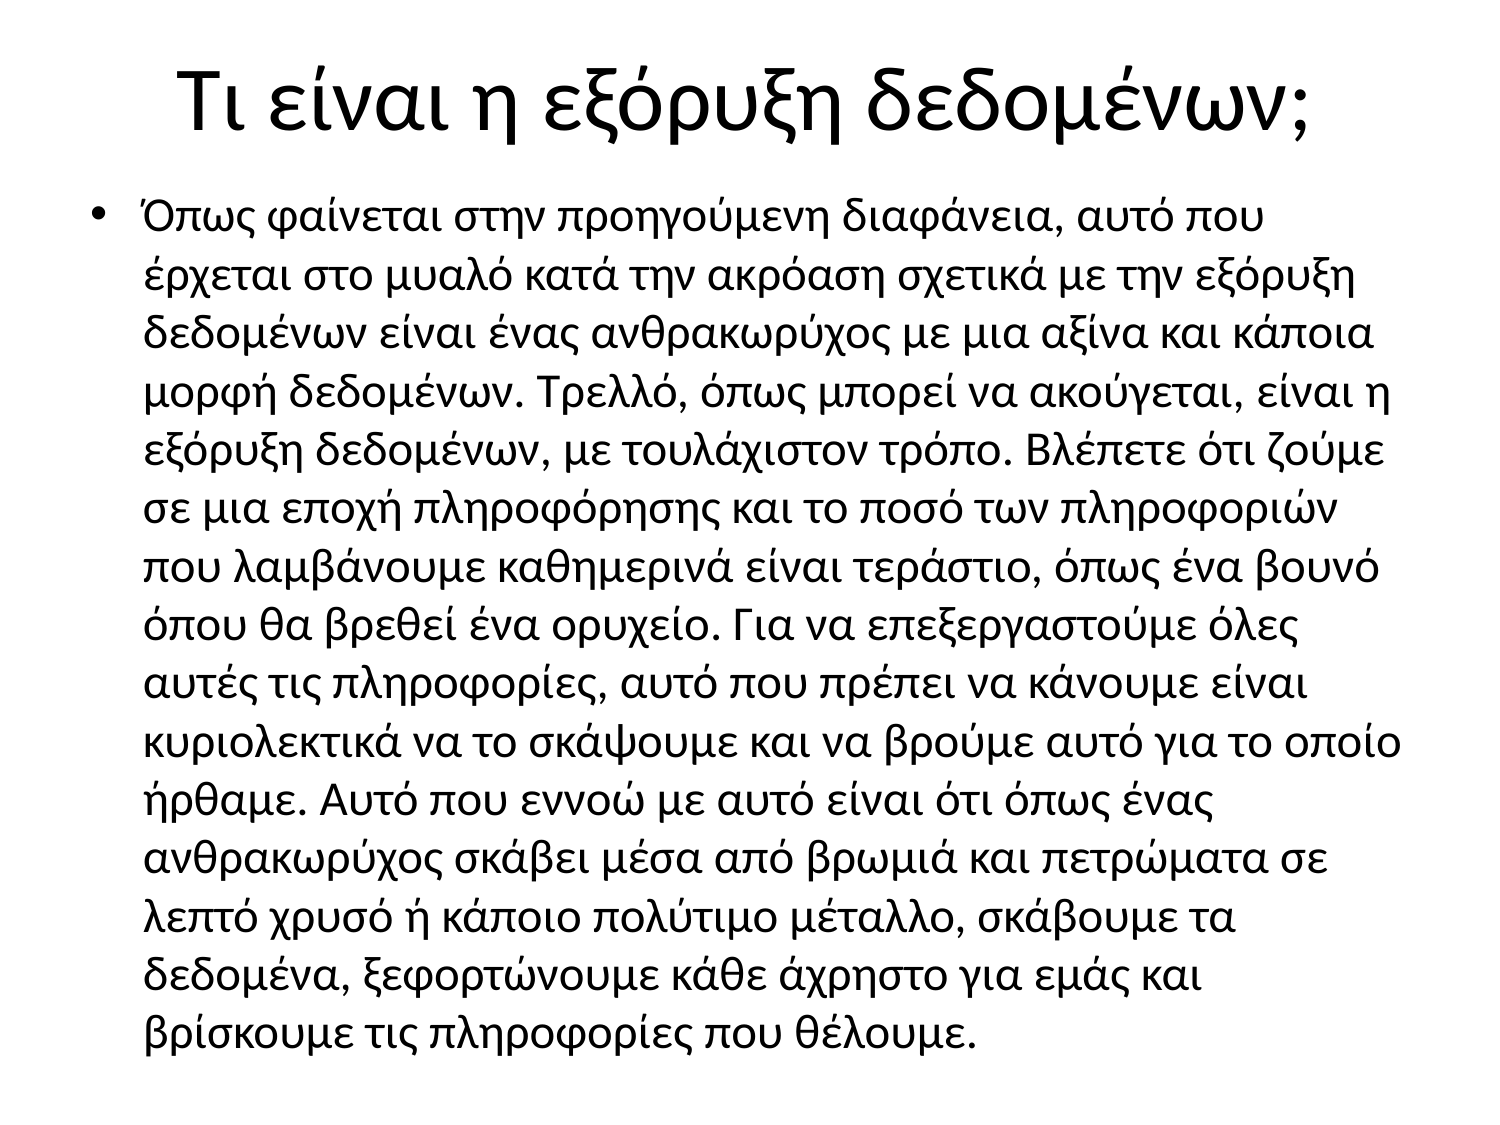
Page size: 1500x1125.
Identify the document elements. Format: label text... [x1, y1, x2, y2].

list Όπως φαίνεται στην προηγούμενη διαφάνεια, αυτό που έρχεται στο μυαλό κατά την ακρόαση σχετικά με την εξόρυξη δεδομένων είναι ένας ανθρακωρύχος με μια αξίνα και κάποια μορφή δεδομένων. Τρελλό, όπως μπορεί να ακούγεται, είναι η εξόρυξη δεδομένων, με τουλάχιστον τρόπο. Βλέπετε ότι ζούμε σε μια εποχή πληροφόρησης και το ποσό των πληροφοριών που λαμβάνουμε καθημερινά είναι τεράστιο, όπως ένα βουνό όπου θα βρεθεί ένα ορυχείο. Για να επεξεργαστούμε όλες αυτές τις πληροφορίες, αυτό που πρέπει να κάνουμε είναι κυριολεκτικά να το σκάψουμε και να βρούμε αυτό για το οποίο ήρθαμε. Αυτό που εννοώ με αυτό είναι ότι όπως ένας ανθρακωρύχος σκάβει μέσα από βρωμιά και πετρώματα σε λεπτό χρυσό ή κάποιο πολύτιμο μέταλλο, σκάβουμε τα δεδομένα, ξεφορτώνουμε κάθε άχρηστο για εμάς και βρίσκουμε τις πληροφορίες που θέλουμε. [75, 175, 1425, 1090]
title Τι είναι η εξόρυξη δεδομένων; [70, 0, 1421, 188]
